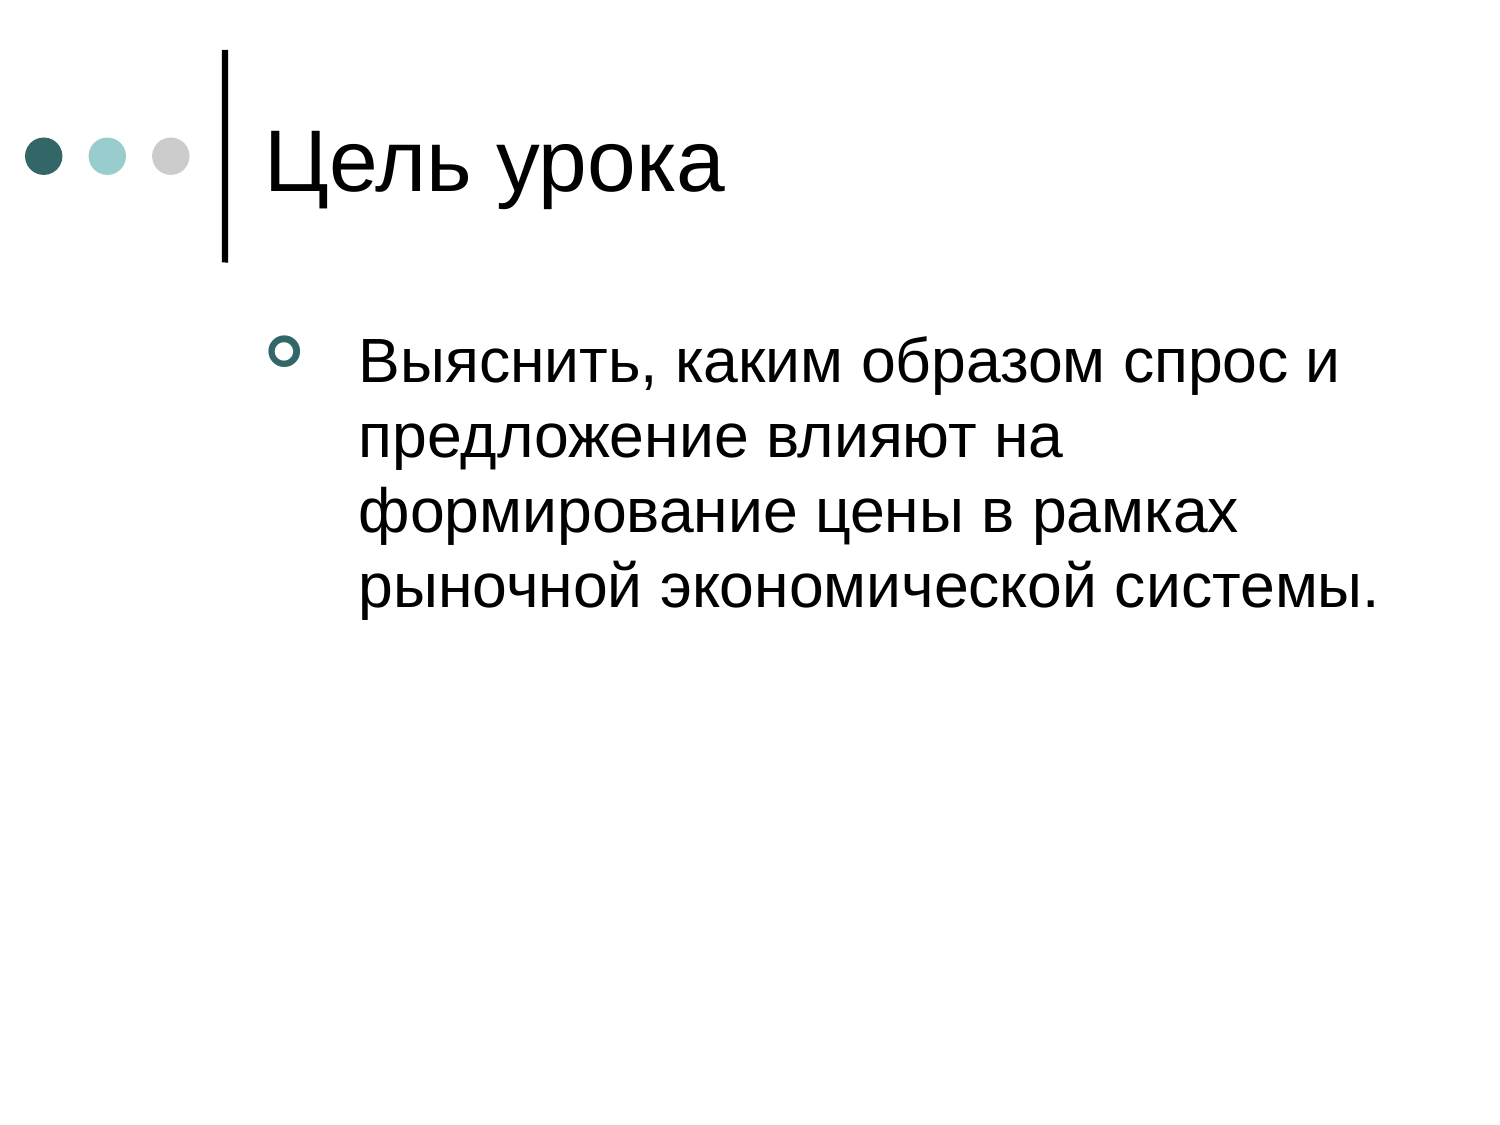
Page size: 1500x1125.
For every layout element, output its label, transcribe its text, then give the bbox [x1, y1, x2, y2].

list Выяснить, каким образом спрос и предложение влияют на формирование цены в рамках рыночной экономической системы. [249, 312, 1401, 988]
title Цель урока [249, 30, 1401, 282]
